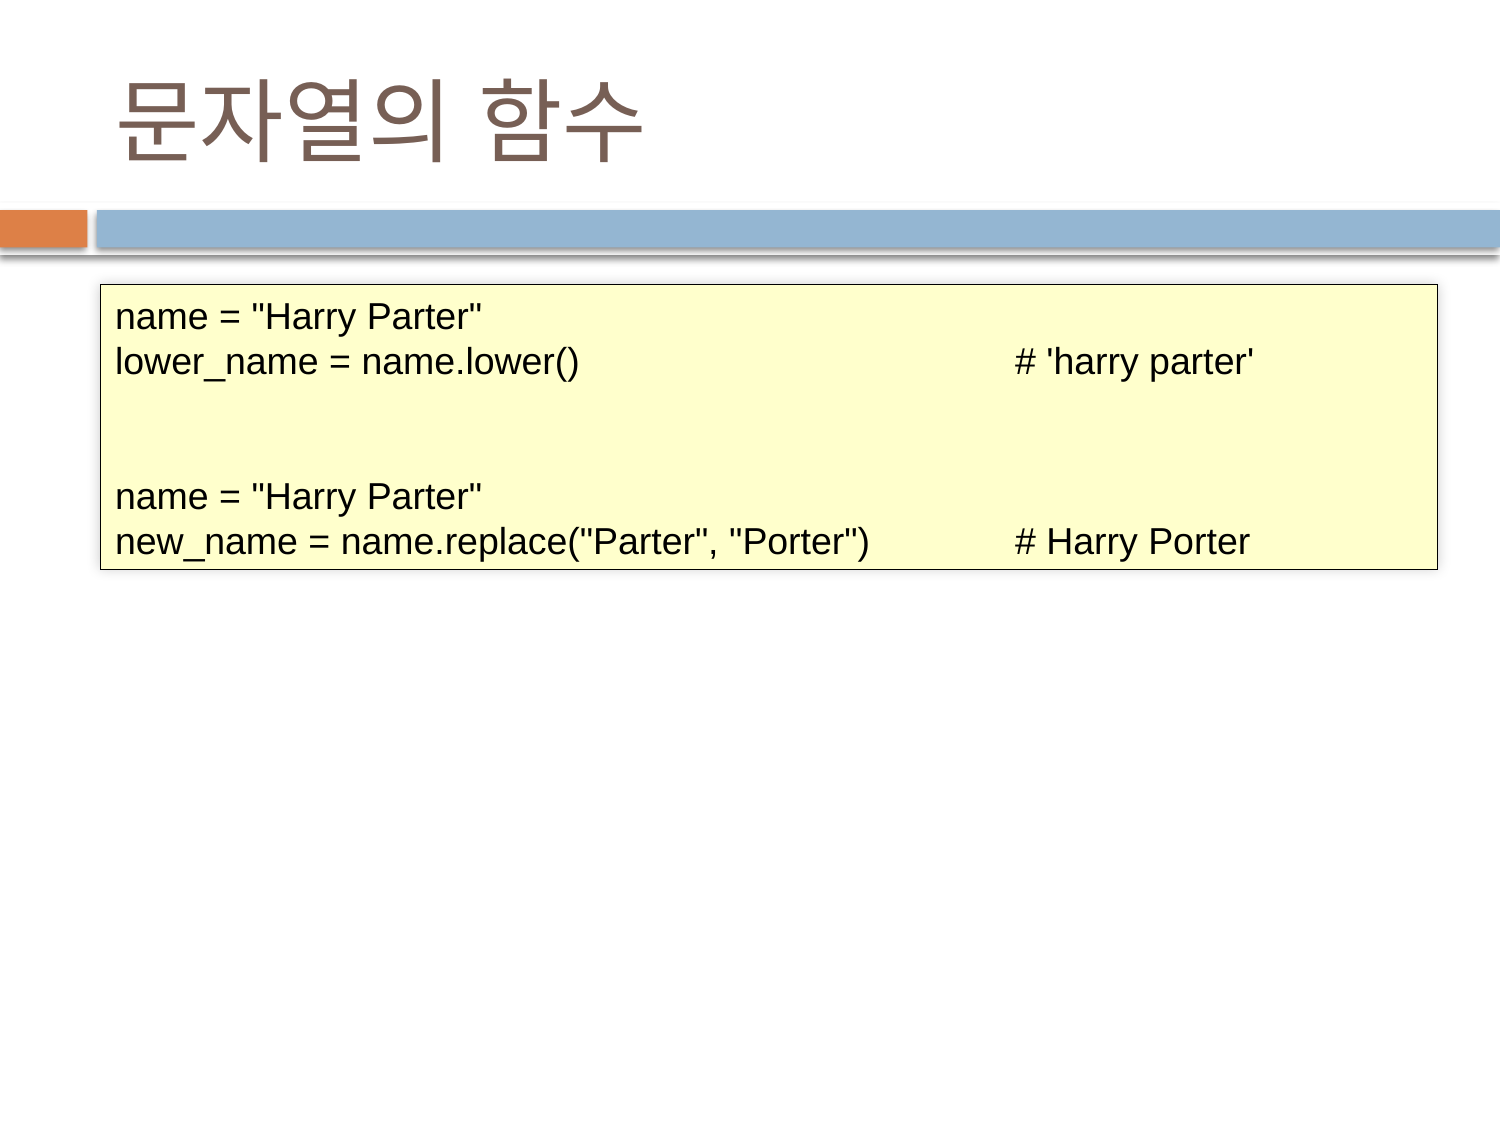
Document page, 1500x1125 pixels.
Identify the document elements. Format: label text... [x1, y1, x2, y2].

text_box name = "Harry Parter" lower_name = name.lower() # 'harry parter' name = "Harry Parter" new_name = name.replace("Parter", "Porter") # Harry Porter [100, 284, 1438, 570]
title 문자열의 함수 [100, 37, 1438, 200]
